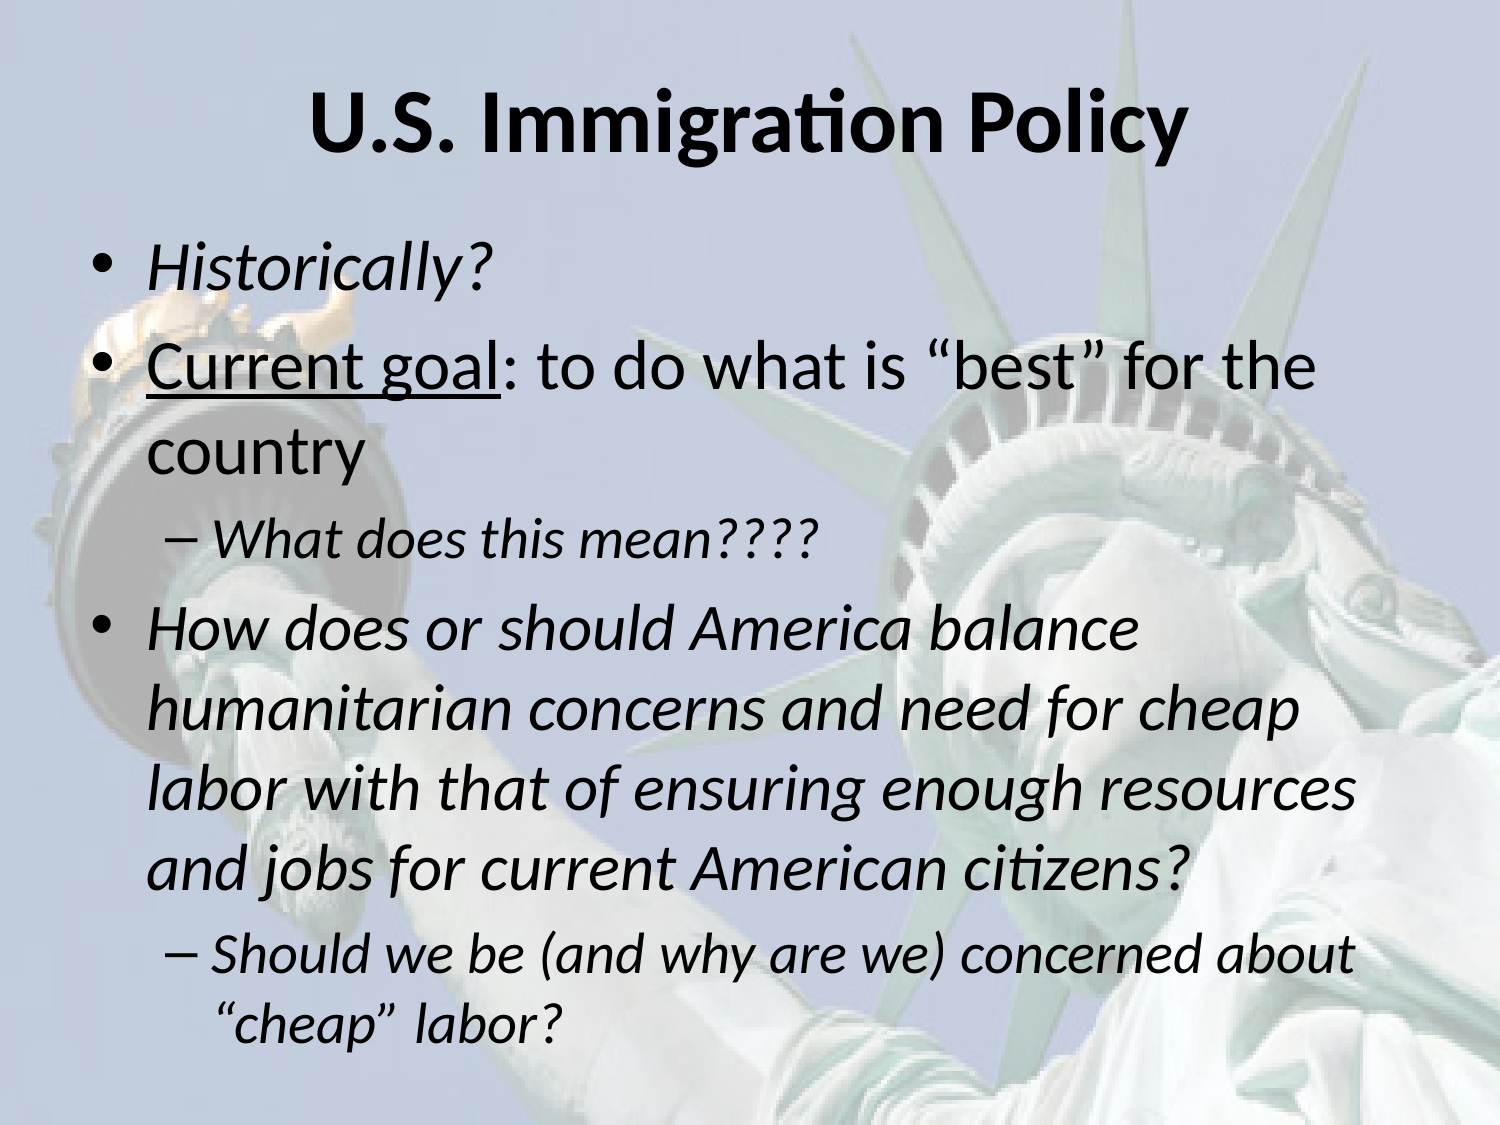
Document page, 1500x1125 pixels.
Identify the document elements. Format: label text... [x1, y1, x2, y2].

title U.S. Immigration Policy [75, 45, 1425, 188]
list Historically? Current goal: to do what is “best” for the country What does this mean???? How does or should America balance humanitarian concerns and need for cheap labor with that of ensuring enough resources and jobs for current American citizens? Should we be (and why are we) concerned about “cheap” labor? [75, 212, 1425, 1125]
